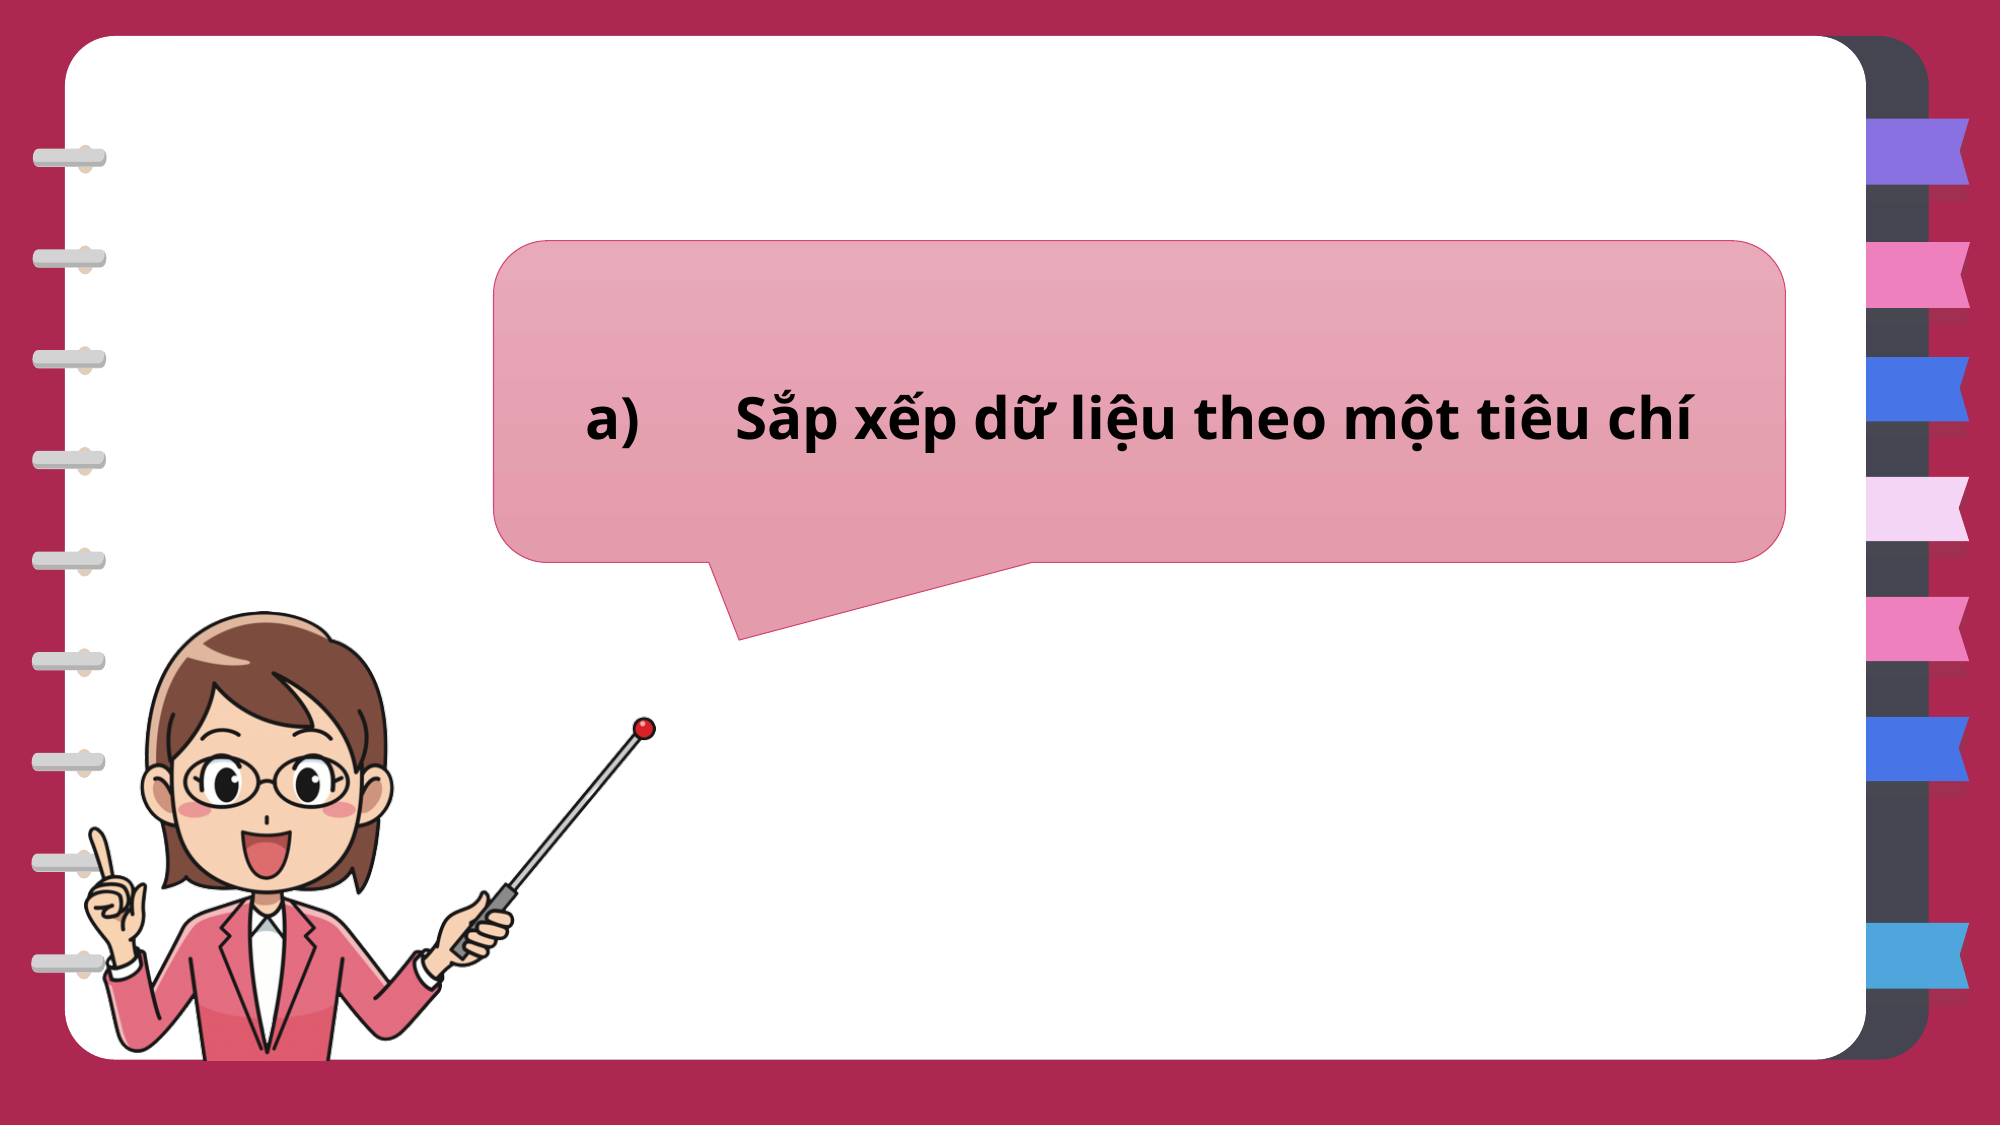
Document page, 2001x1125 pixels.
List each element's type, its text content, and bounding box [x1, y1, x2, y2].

text_box a) Sắp xếp dữ liệu theo một tiêu chí [493, 349, 1786, 459]
picture [84, 611, 656, 1061]
text_box [492, 240, 1787, 641]
